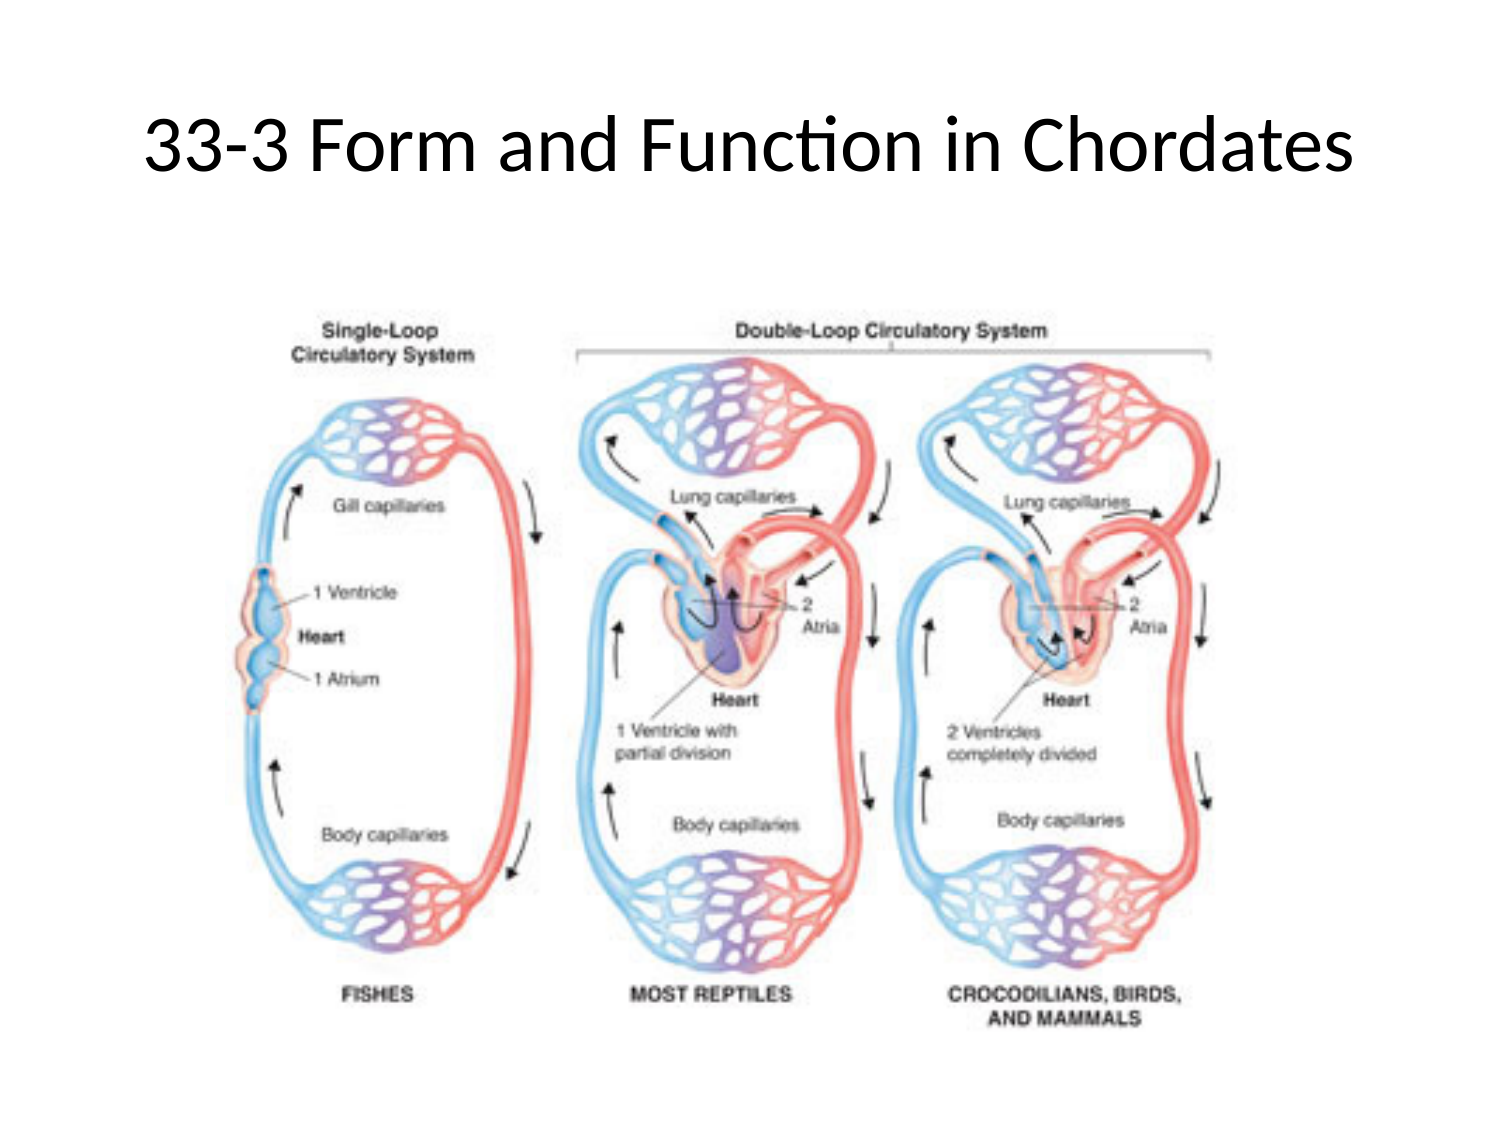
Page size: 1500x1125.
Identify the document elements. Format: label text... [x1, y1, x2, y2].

title 33-3 Form and Function in Chordates [75, 45, 1425, 233]
picture [224, 288, 1238, 1049]
